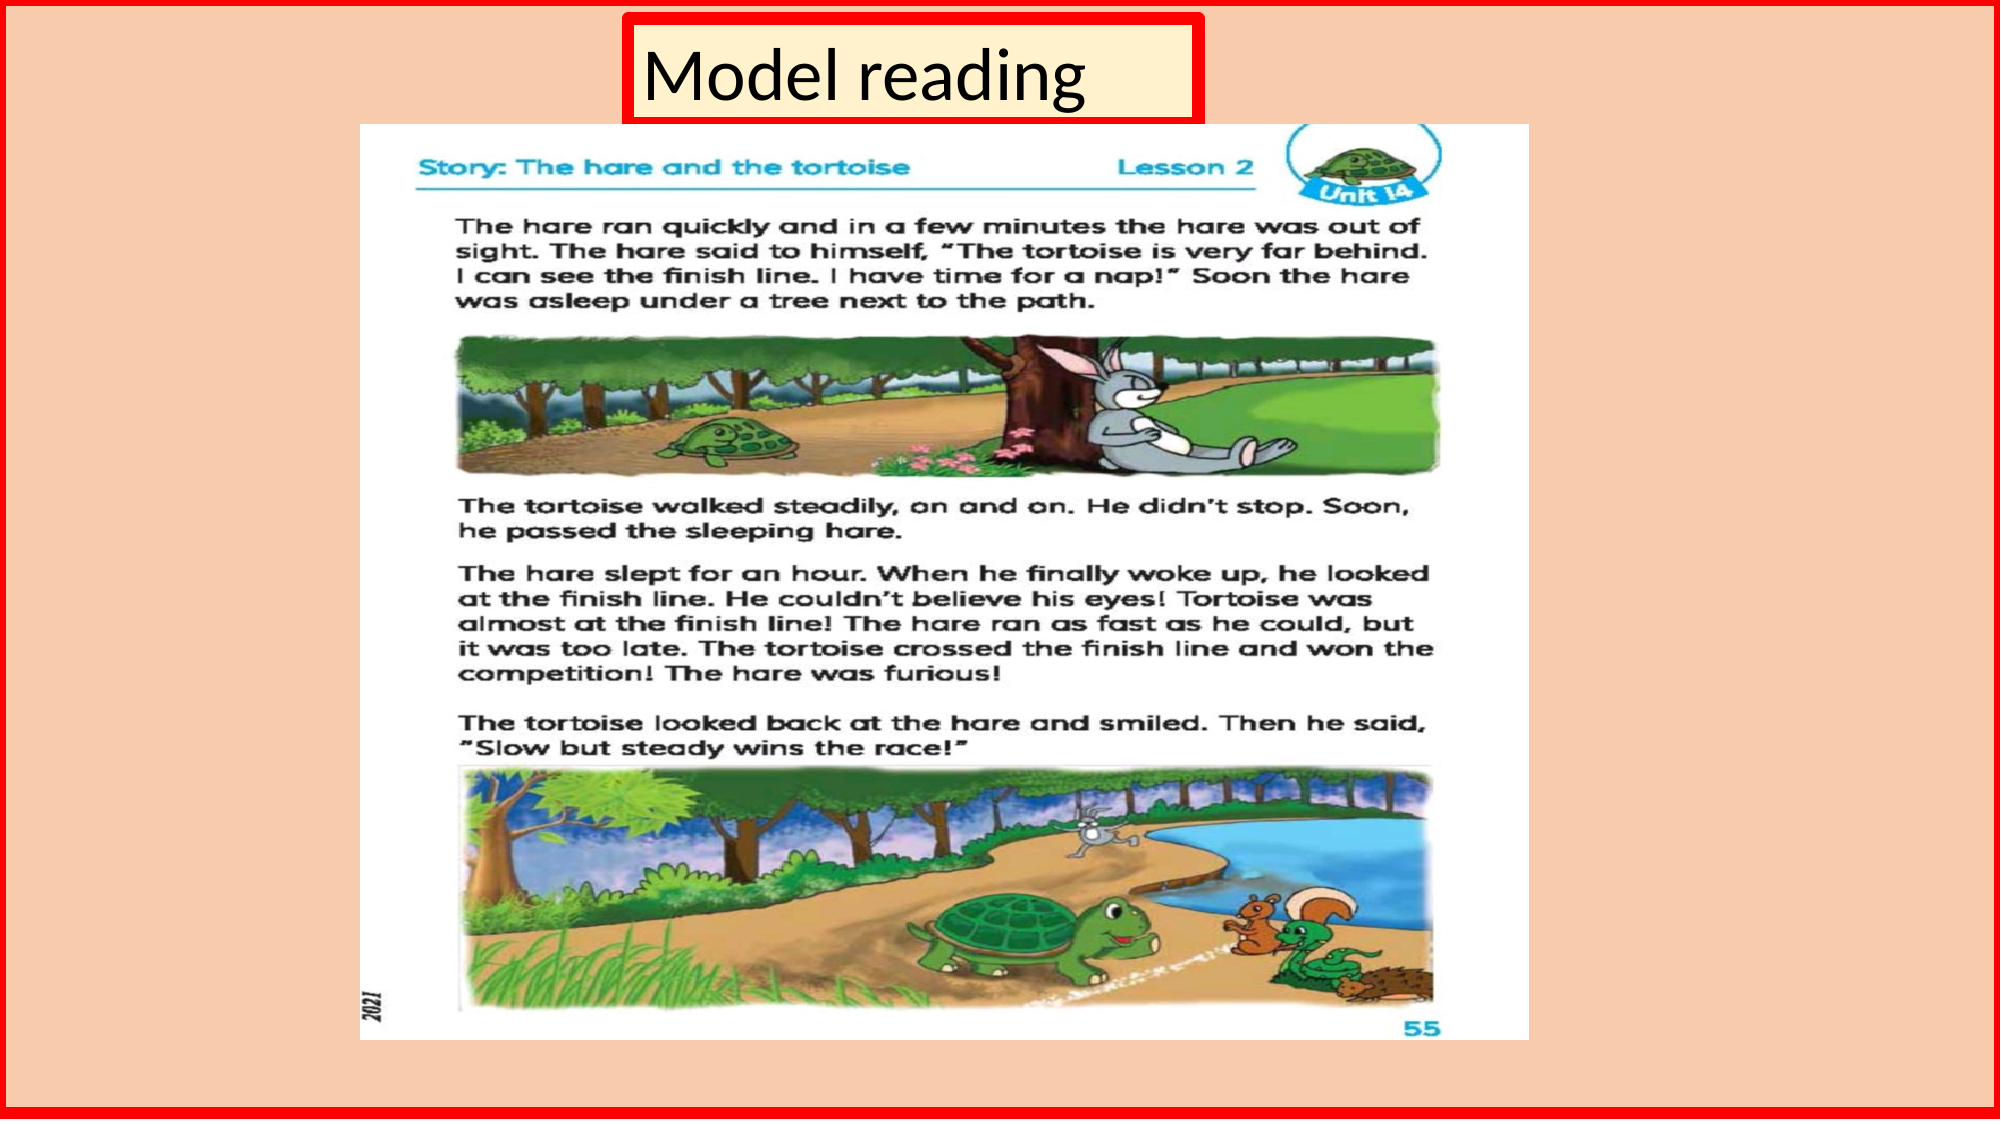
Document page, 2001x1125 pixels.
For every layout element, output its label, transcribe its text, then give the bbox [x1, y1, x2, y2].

text_box Model reading [628, 18, 1199, 124]
picture [360, 124, 1529, 1040]
text_box [0, 0, 2000, 1114]
